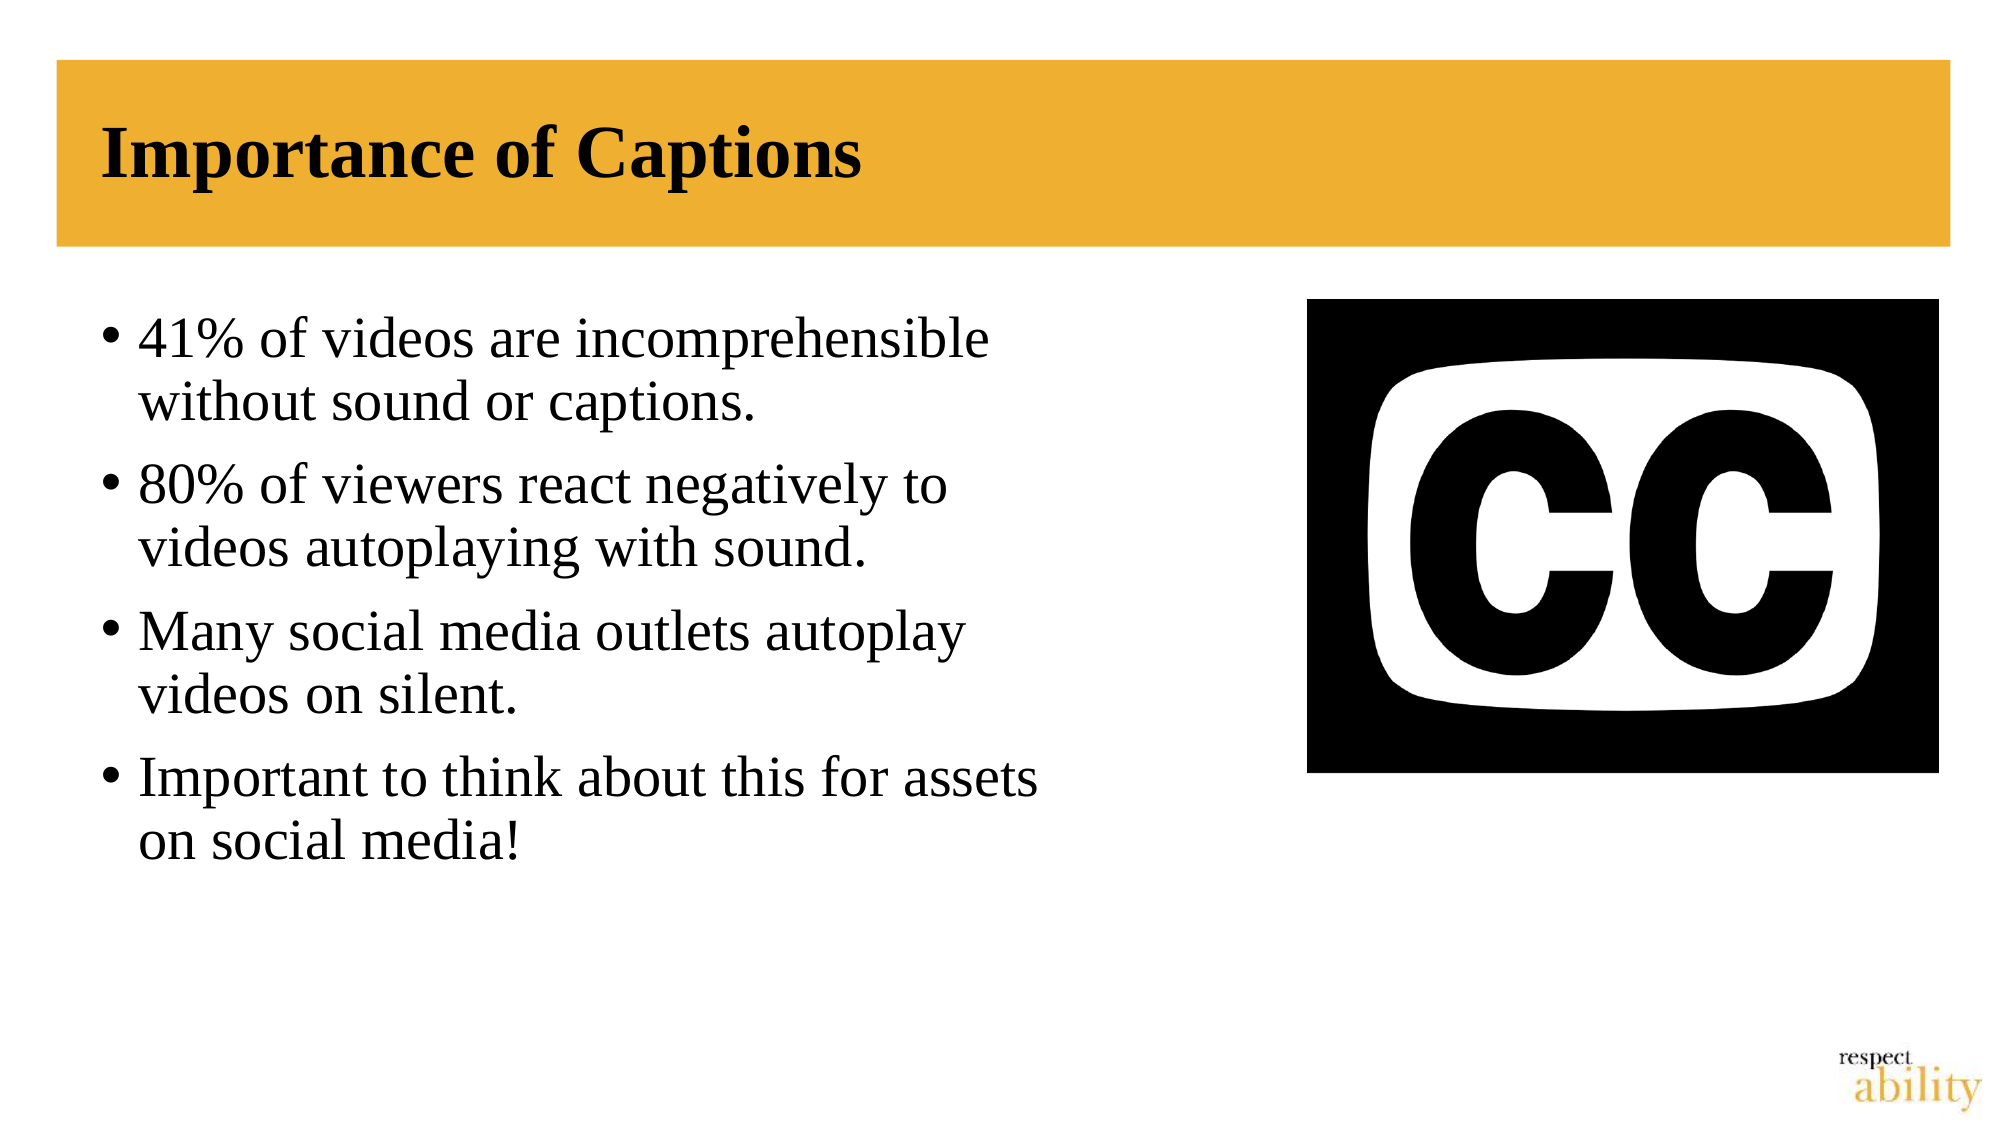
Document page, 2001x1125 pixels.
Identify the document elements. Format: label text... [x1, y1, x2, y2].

picture [1307, 299, 1939, 774]
picture [1839, 1042, 1982, 1120]
list 41% of videos are incomprehensible without sound or captions. 80% of viewers react negatively to videos autoplaying with sound. Many social media outlets autoplay videos on silent. Important to think about this for assets on social media! [85, 299, 1073, 1014]
title Importance of Captions [85, 59, 1939, 247]
